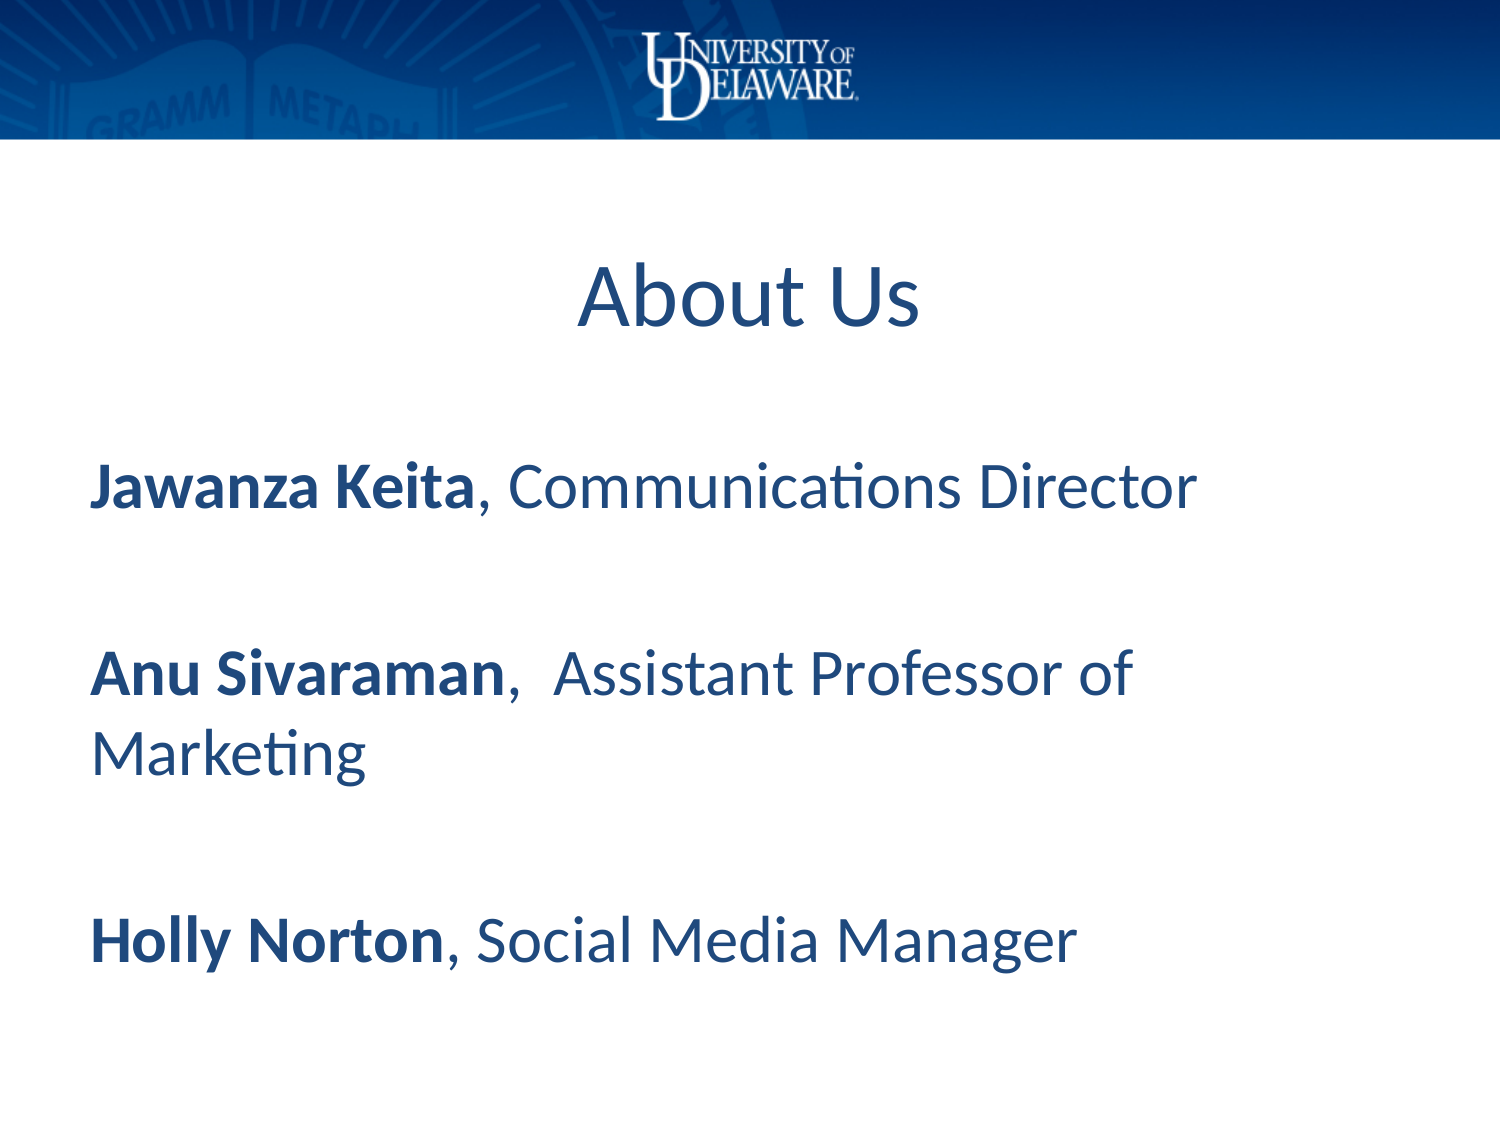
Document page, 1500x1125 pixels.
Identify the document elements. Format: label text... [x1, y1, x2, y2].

picture [0, 0, 1500, 1125]
list Jawanza Keita, Communications Director Anu Sivaraman, Assistant Professor of Marketing Holly Norton, Social Media Manager [75, 434, 1425, 1005]
title About Us [75, 186, 1425, 394]
